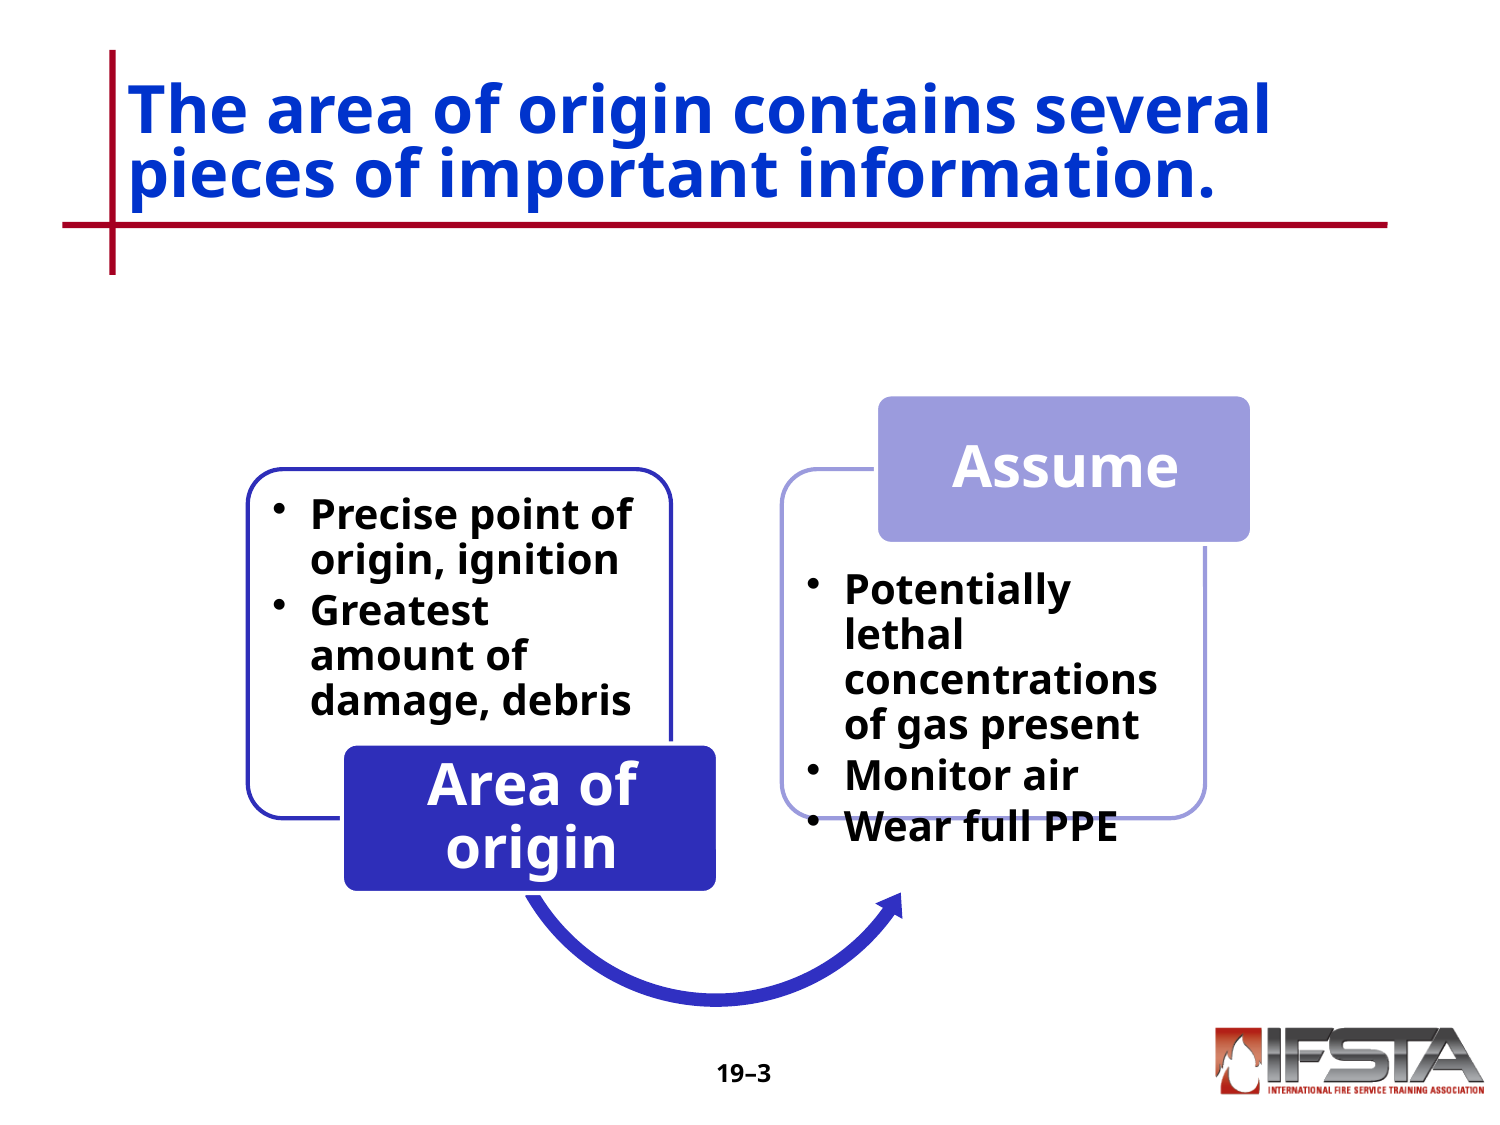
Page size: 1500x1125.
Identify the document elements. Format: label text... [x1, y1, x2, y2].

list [112, 287, 1388, 1001]
title The area of origin contains several pieces of important information. [112, 75, 1416, 225]
picture [1215, 1027, 1485, 1097]
slide_number 19–2 [587, 1050, 900, 1125]
